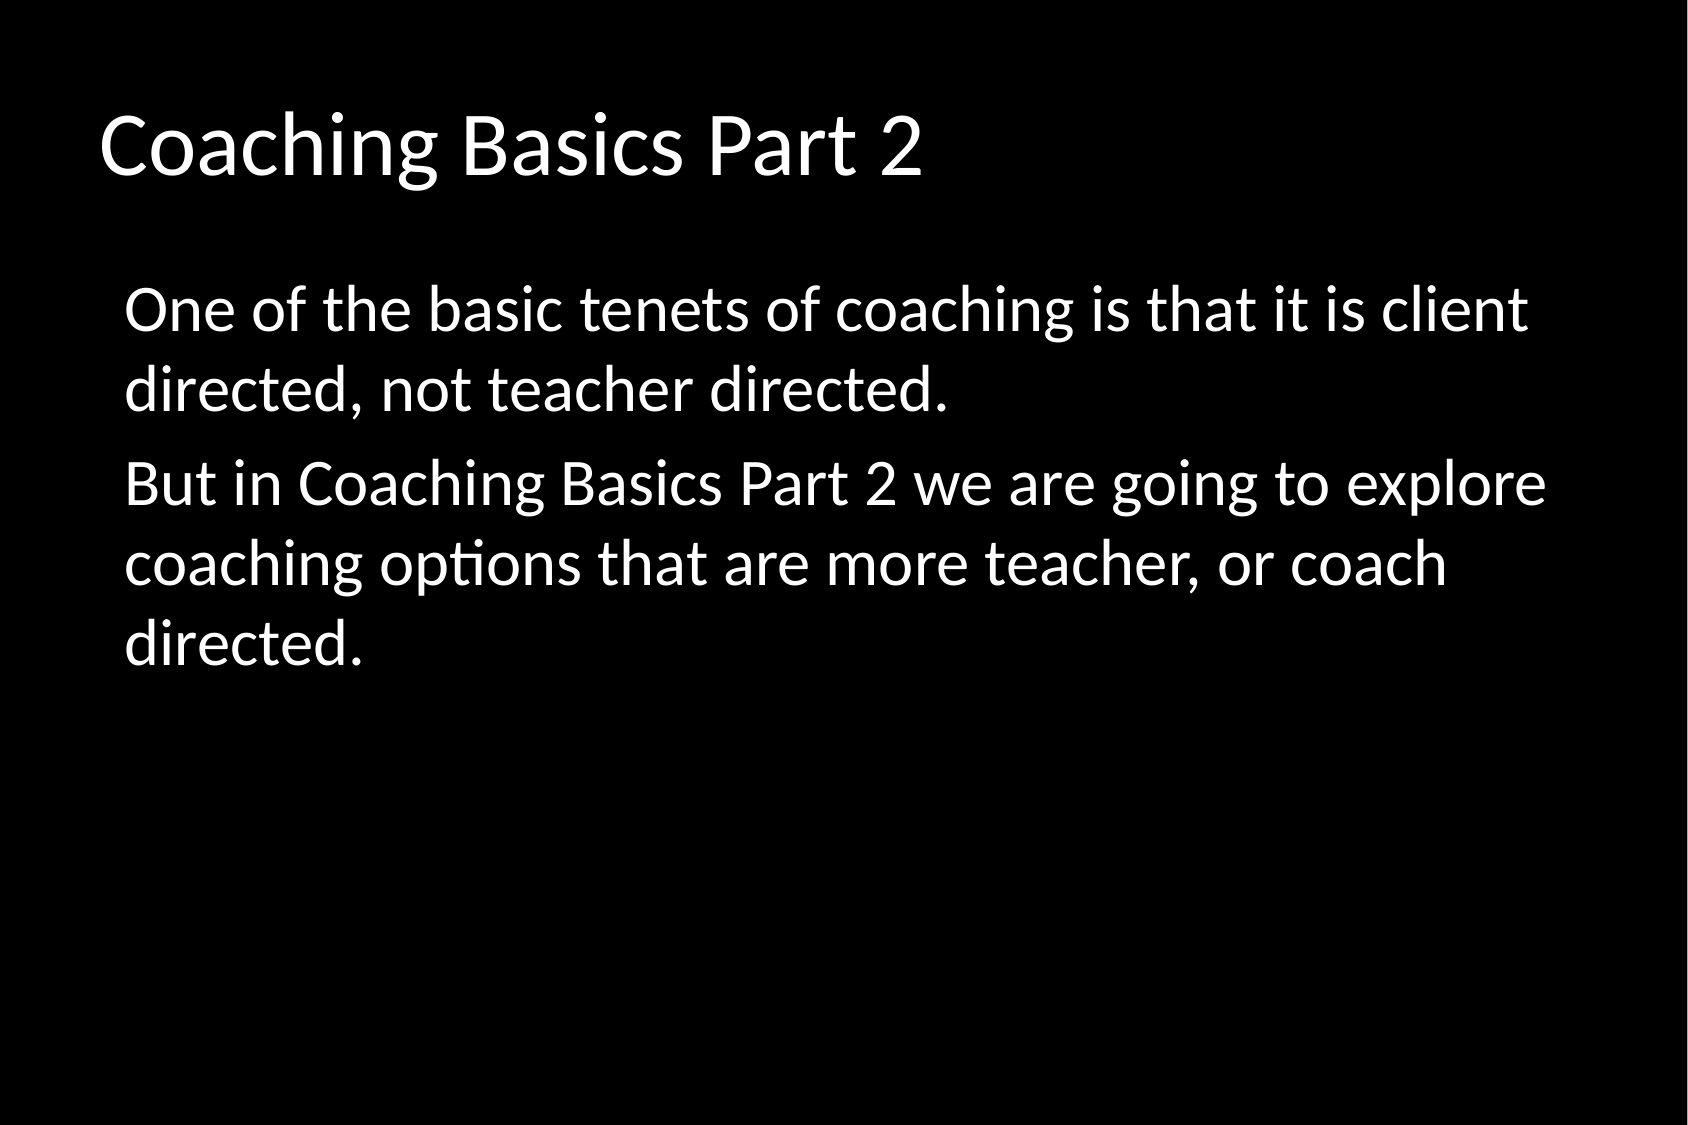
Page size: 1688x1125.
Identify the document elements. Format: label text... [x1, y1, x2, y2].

list [84, 232, 1604, 1005]
title Coaching Basics Part 2 [84, 45, 1604, 232]
text_box One of the basic tenets of coaching is that it is client directed, not teacher directed. But in Coaching Basics Part 2 we are going to explore coaching options that are more teacher, or coach directed. [109, 257, 1629, 1030]
